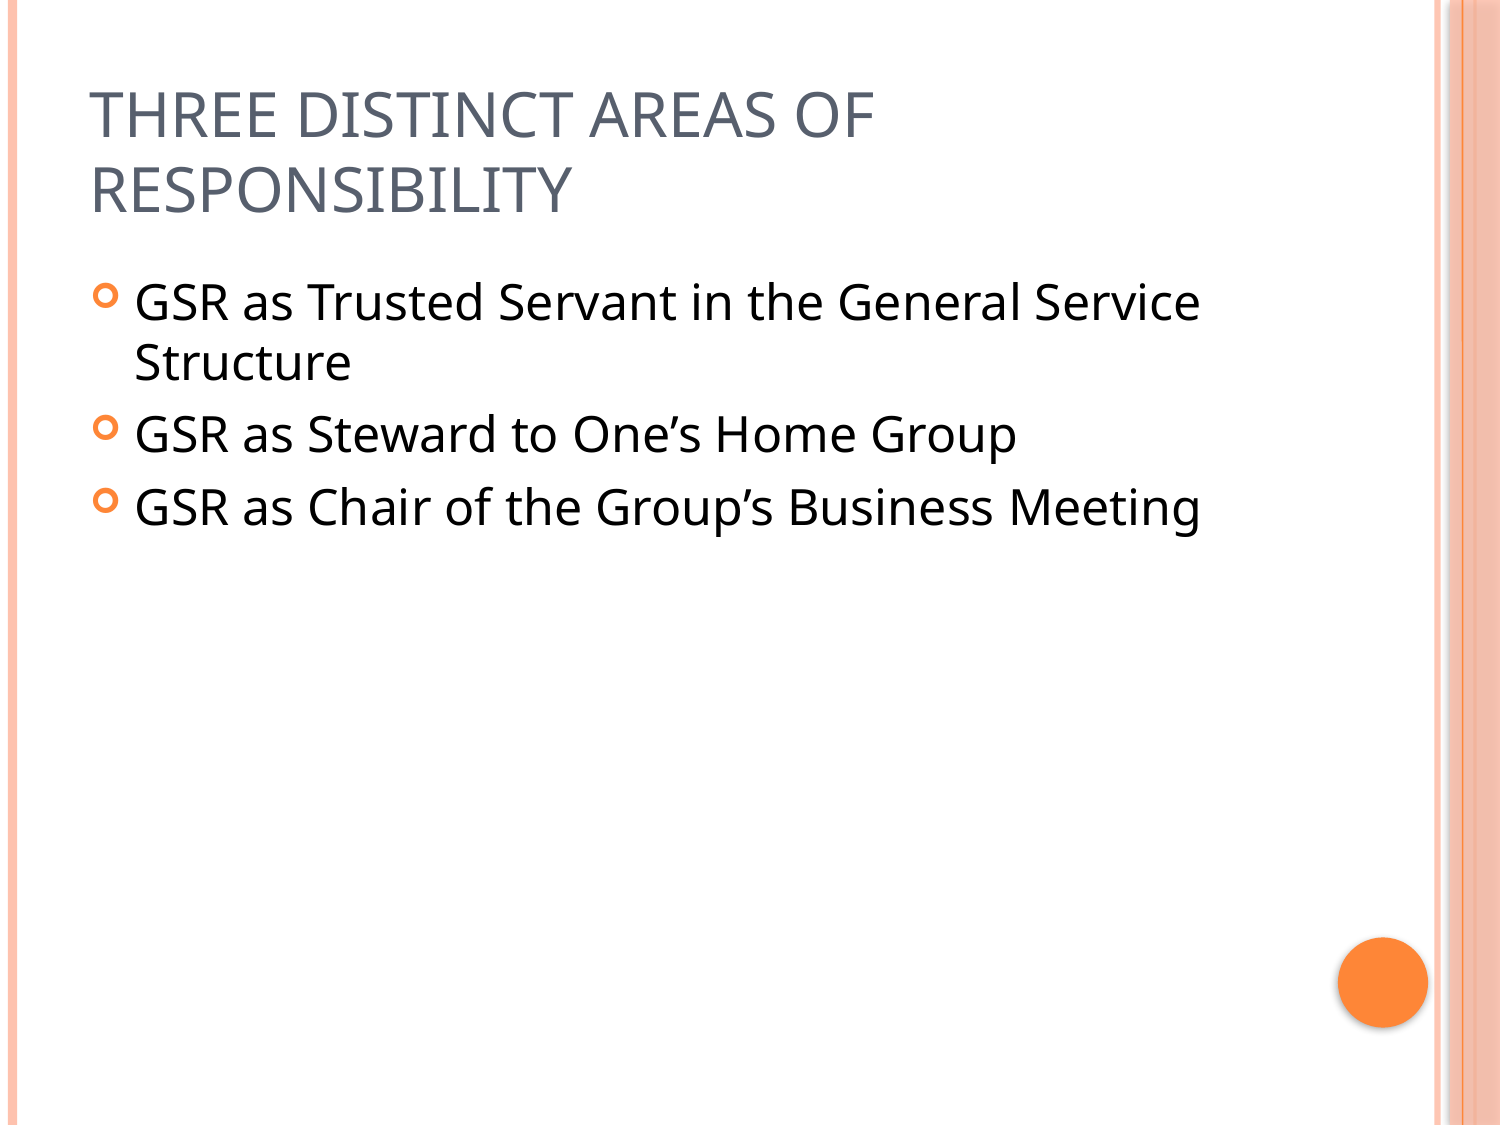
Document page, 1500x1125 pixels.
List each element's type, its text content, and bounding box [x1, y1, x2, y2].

list GSR as Trusted Servant in the General Service Structure GSR as Steward to One’s Home Group GSR as Chair of the Group’s Business Meeting [75, 262, 1300, 1062]
title Three Distinct Areas of Responsibility [75, 45, 1300, 233]
